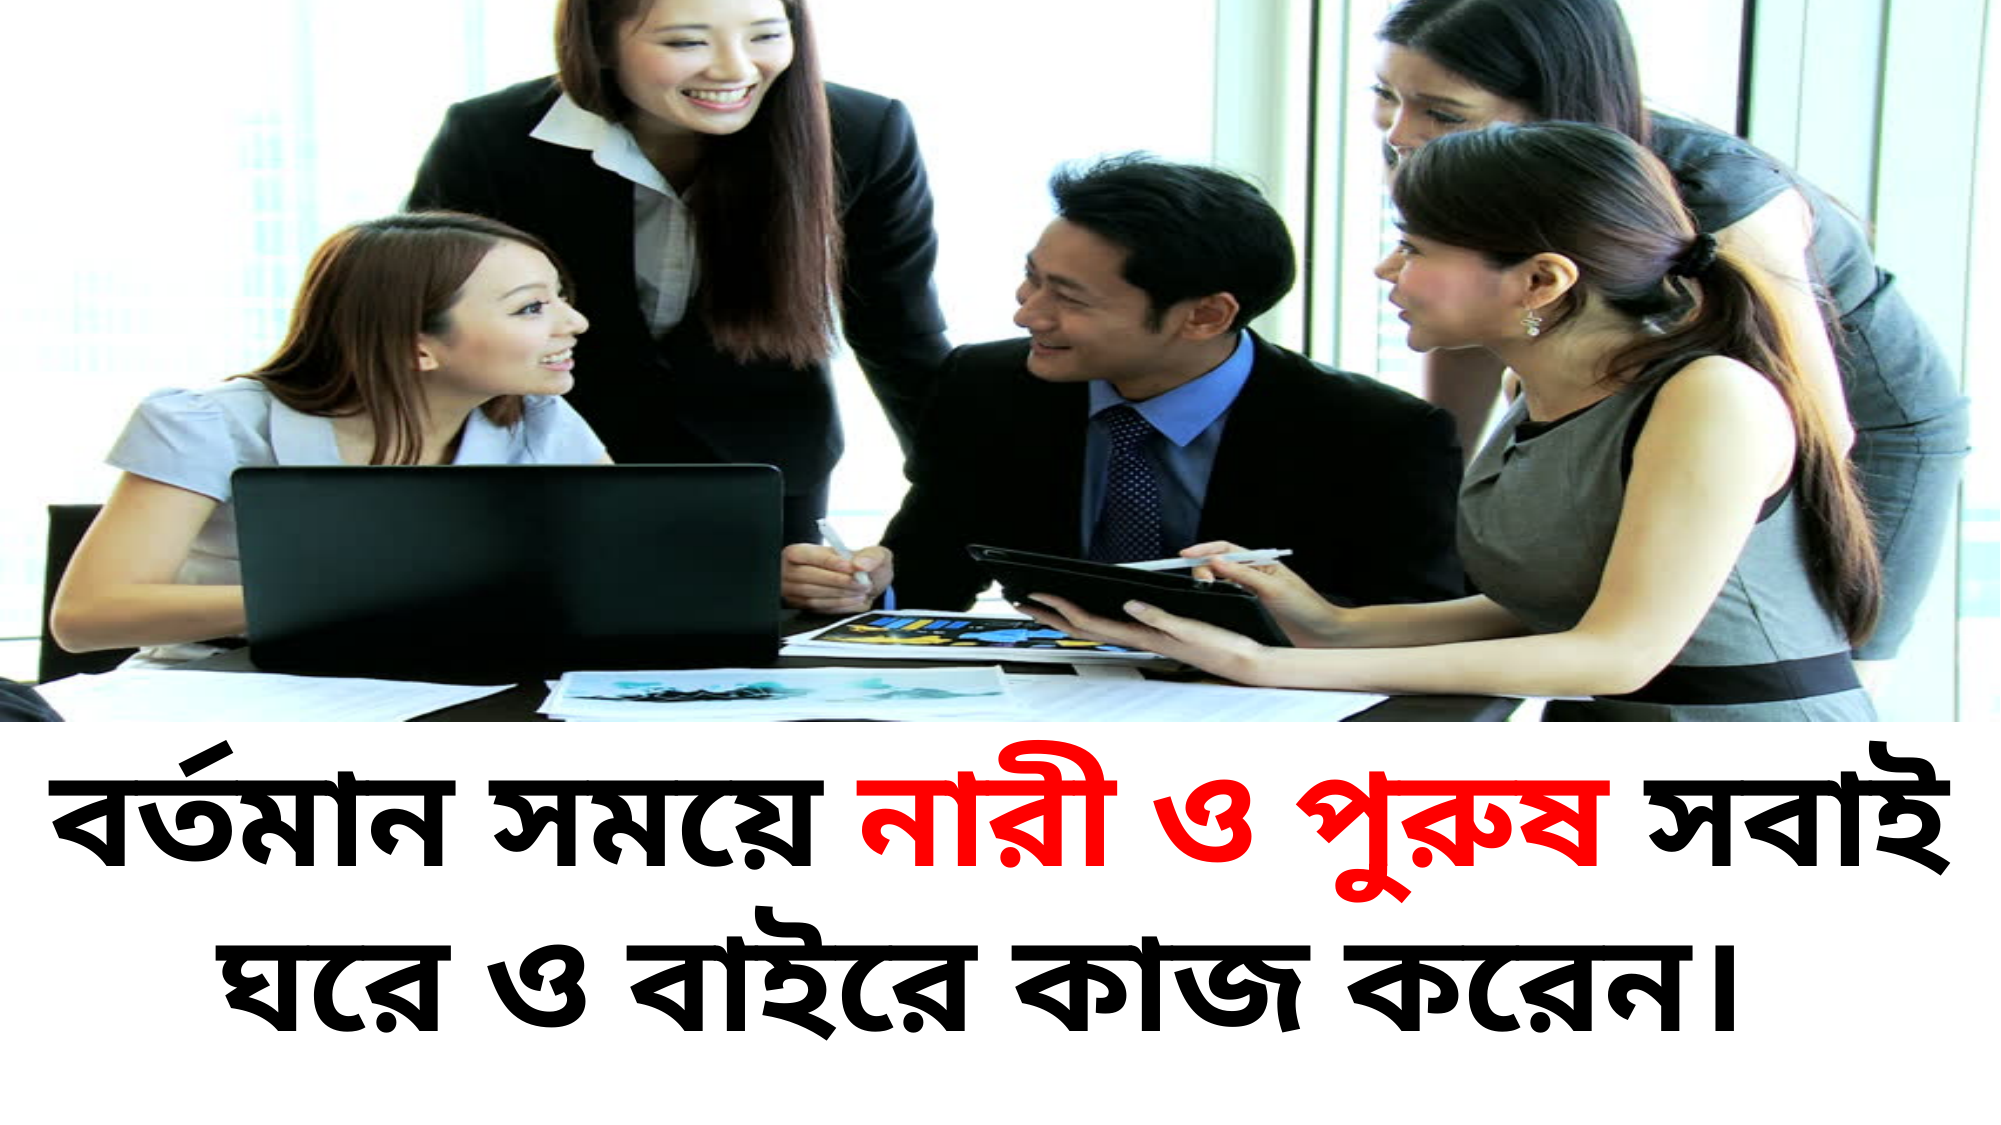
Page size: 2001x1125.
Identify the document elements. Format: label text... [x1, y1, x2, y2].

picture [0, 0, 2000, 722]
text_box বর্তমান সময়ে নারী ও পুরুষ সবাই ঘরে ও বাইরে কাজ করেন। [0, 722, 2000, 1066]
